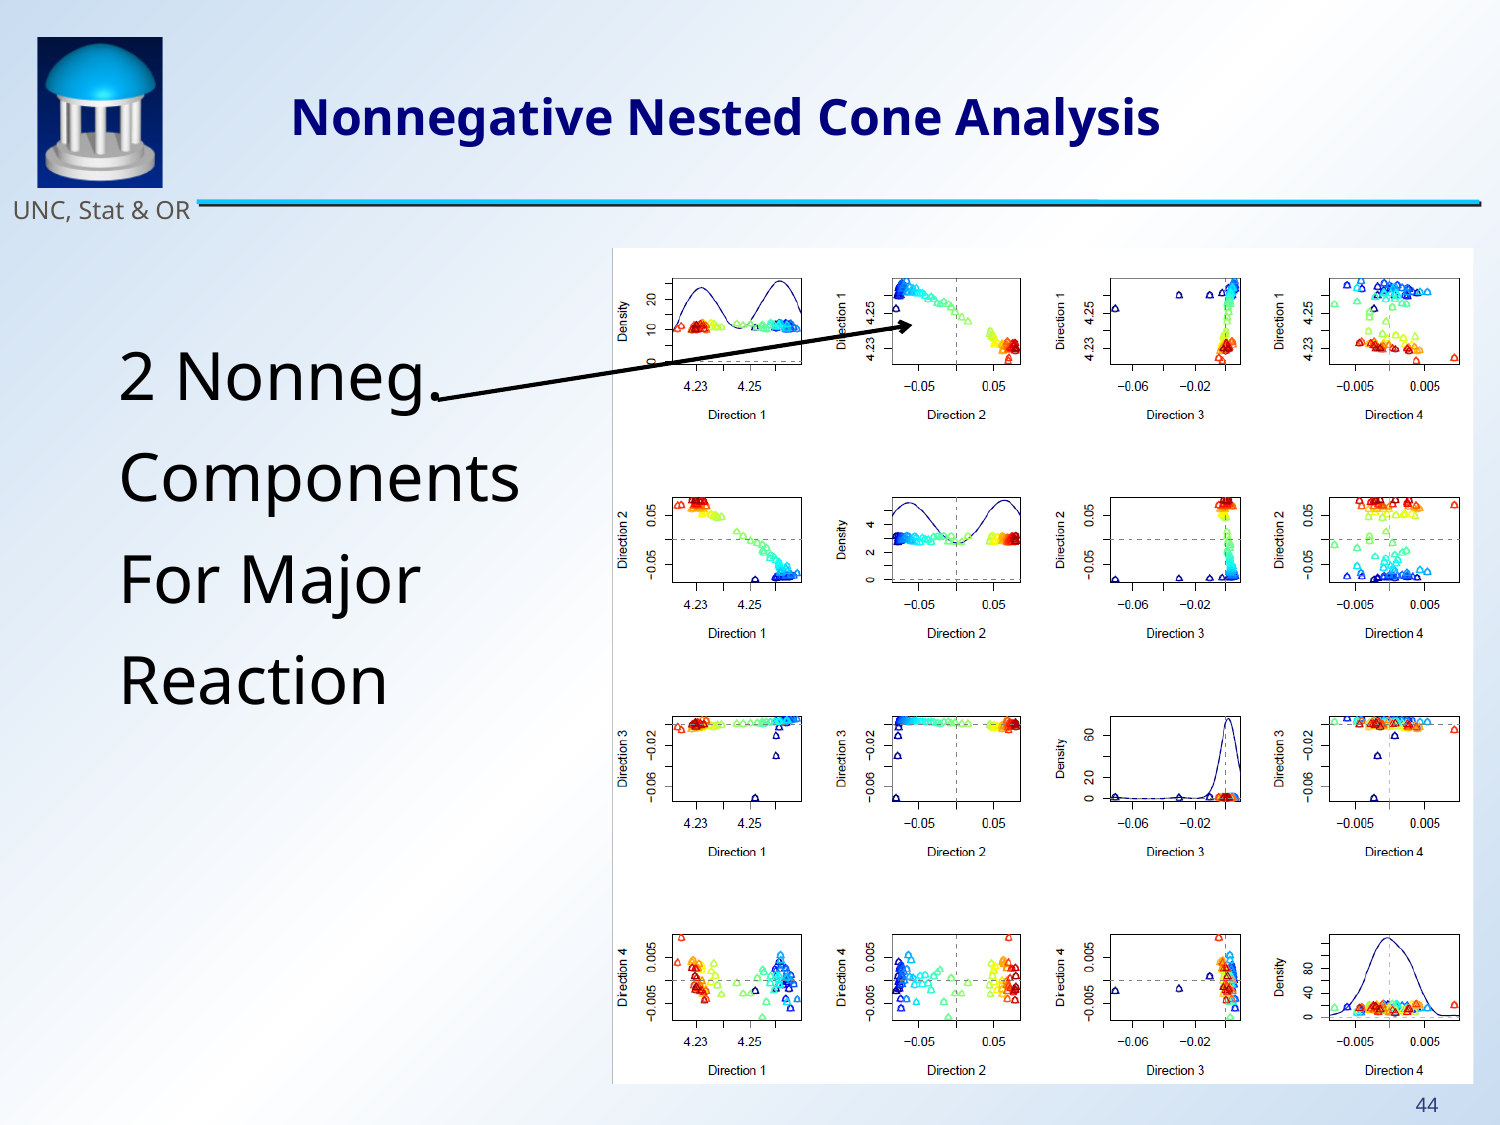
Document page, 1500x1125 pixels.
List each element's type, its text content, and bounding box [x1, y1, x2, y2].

title Nonnegative Nested Cone Analysis [274, 74, 1448, 156]
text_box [437, 324, 913, 401]
picture [612, 247, 1474, 1084]
list 2 Nonneg. Components For Major Reaction [103, 224, 1432, 1076]
